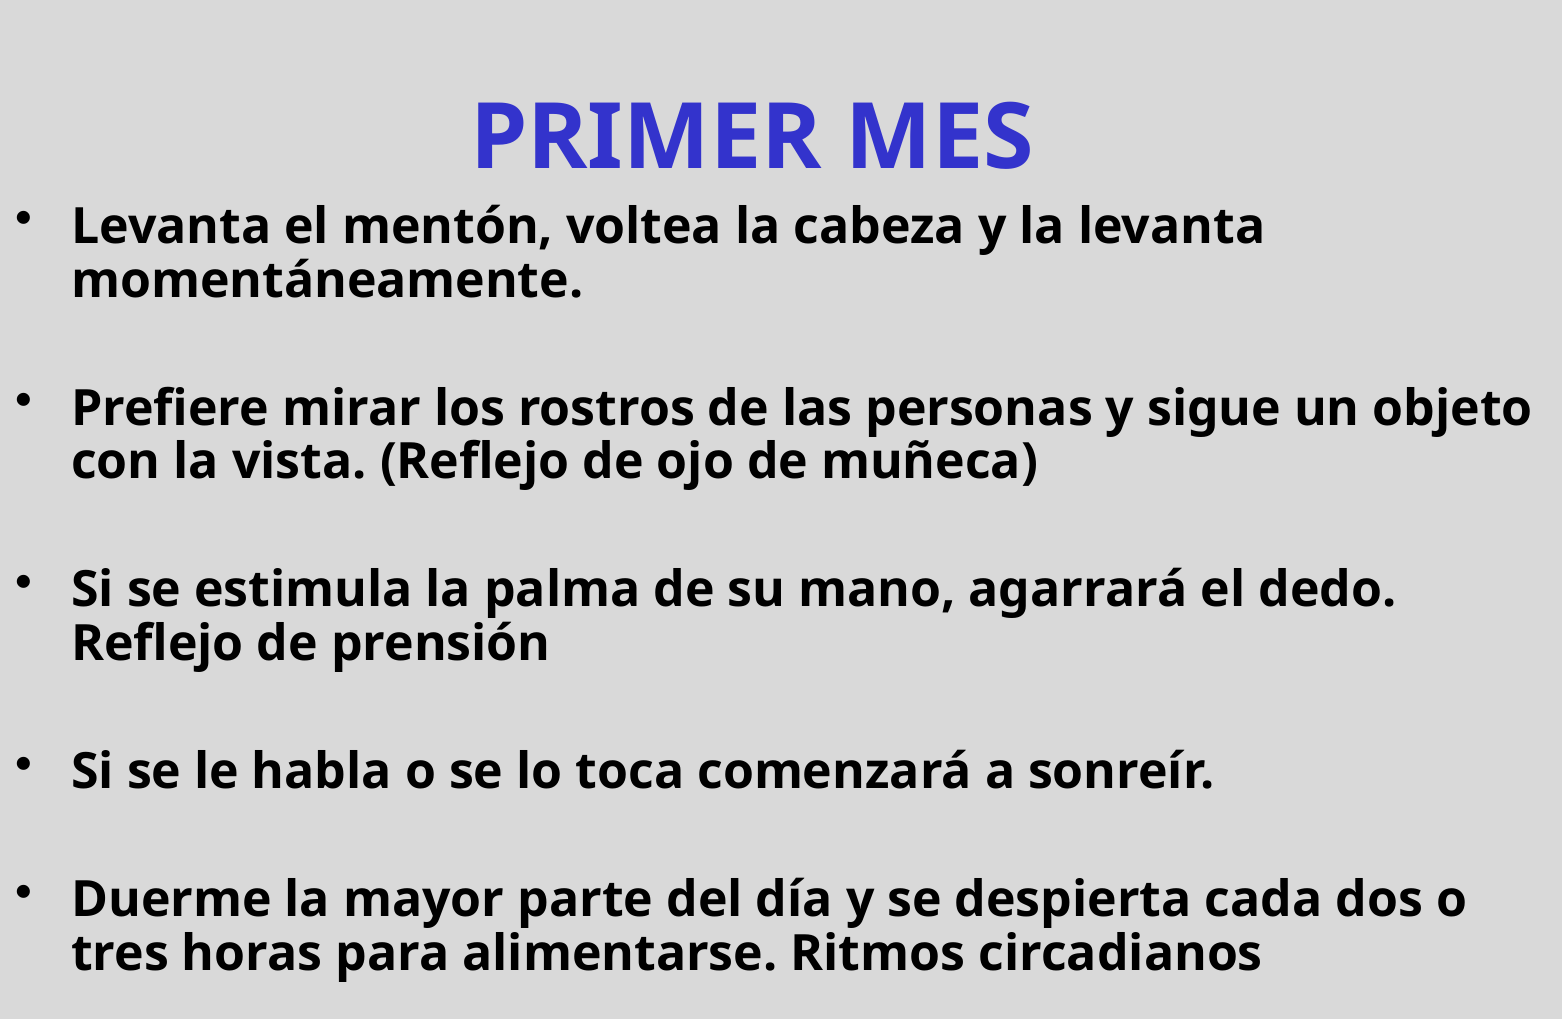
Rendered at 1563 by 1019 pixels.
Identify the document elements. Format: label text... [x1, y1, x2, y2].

list Levanta el mentón, voltea la cabeza y la levanta momentáneamente. Prefiere mirar los rostros de las personas y sigue un objeto con la vista. (Reflejo de ojo de muñeca) Si se estimula la palma de su mano, agarrará el dedo. Reflejo de prensión Si se le habla o se lo toca comenzará a sonreír. Duerme la mayor parte del día y se despierta cada dos o tres horas para alimentarse. Ritmos circadianos [0, 192, 1563, 929]
title PRIMER MES [99, 75, 1429, 189]
